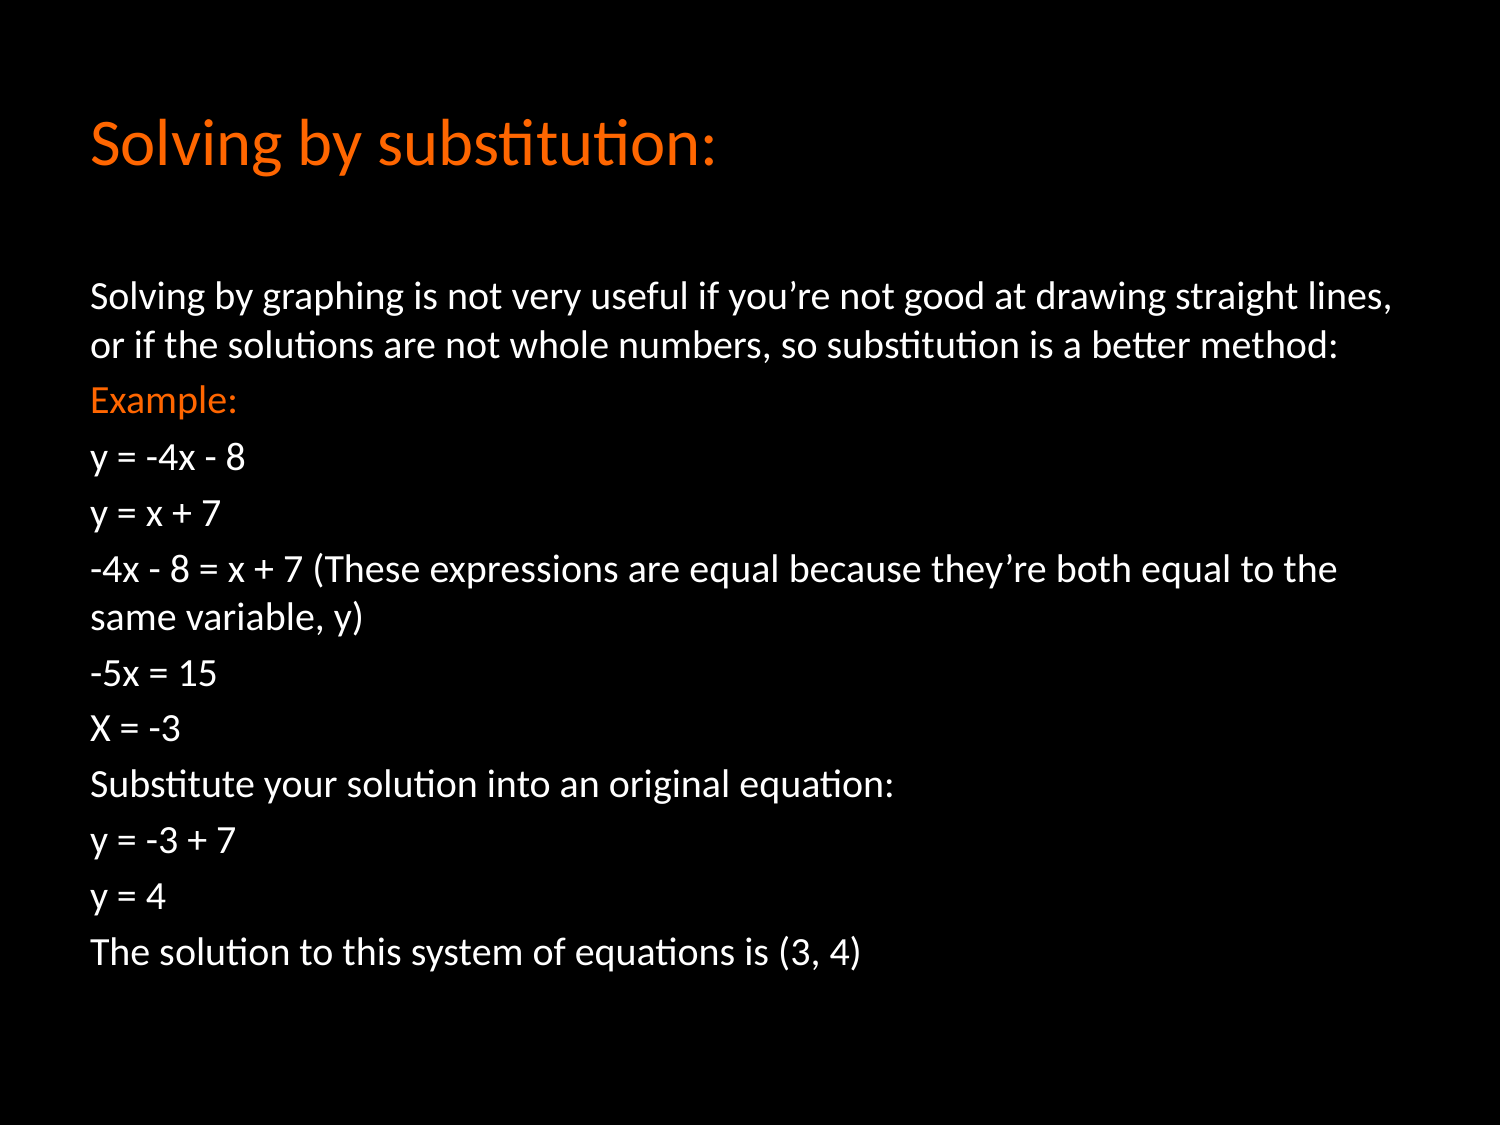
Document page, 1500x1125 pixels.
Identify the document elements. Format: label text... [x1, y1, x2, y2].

title Solving by substitution: [75, 45, 1425, 233]
list Solving by graphing is not very useful if you’re not good at drawing straight lines, or if the solutions are not whole numbers, so substitution is a better method: Example: y = -4x - 8 y = x + 7 -4x - 8 = x + 7 (These expressions are equal because they’re both equal to the same variable, y) -5x = 15 X = -3 Substitute your solution into an original equation: y = -3 + 7 y = 4 The solution to this system of equations is (3, 4) [75, 262, 1425, 1005]
